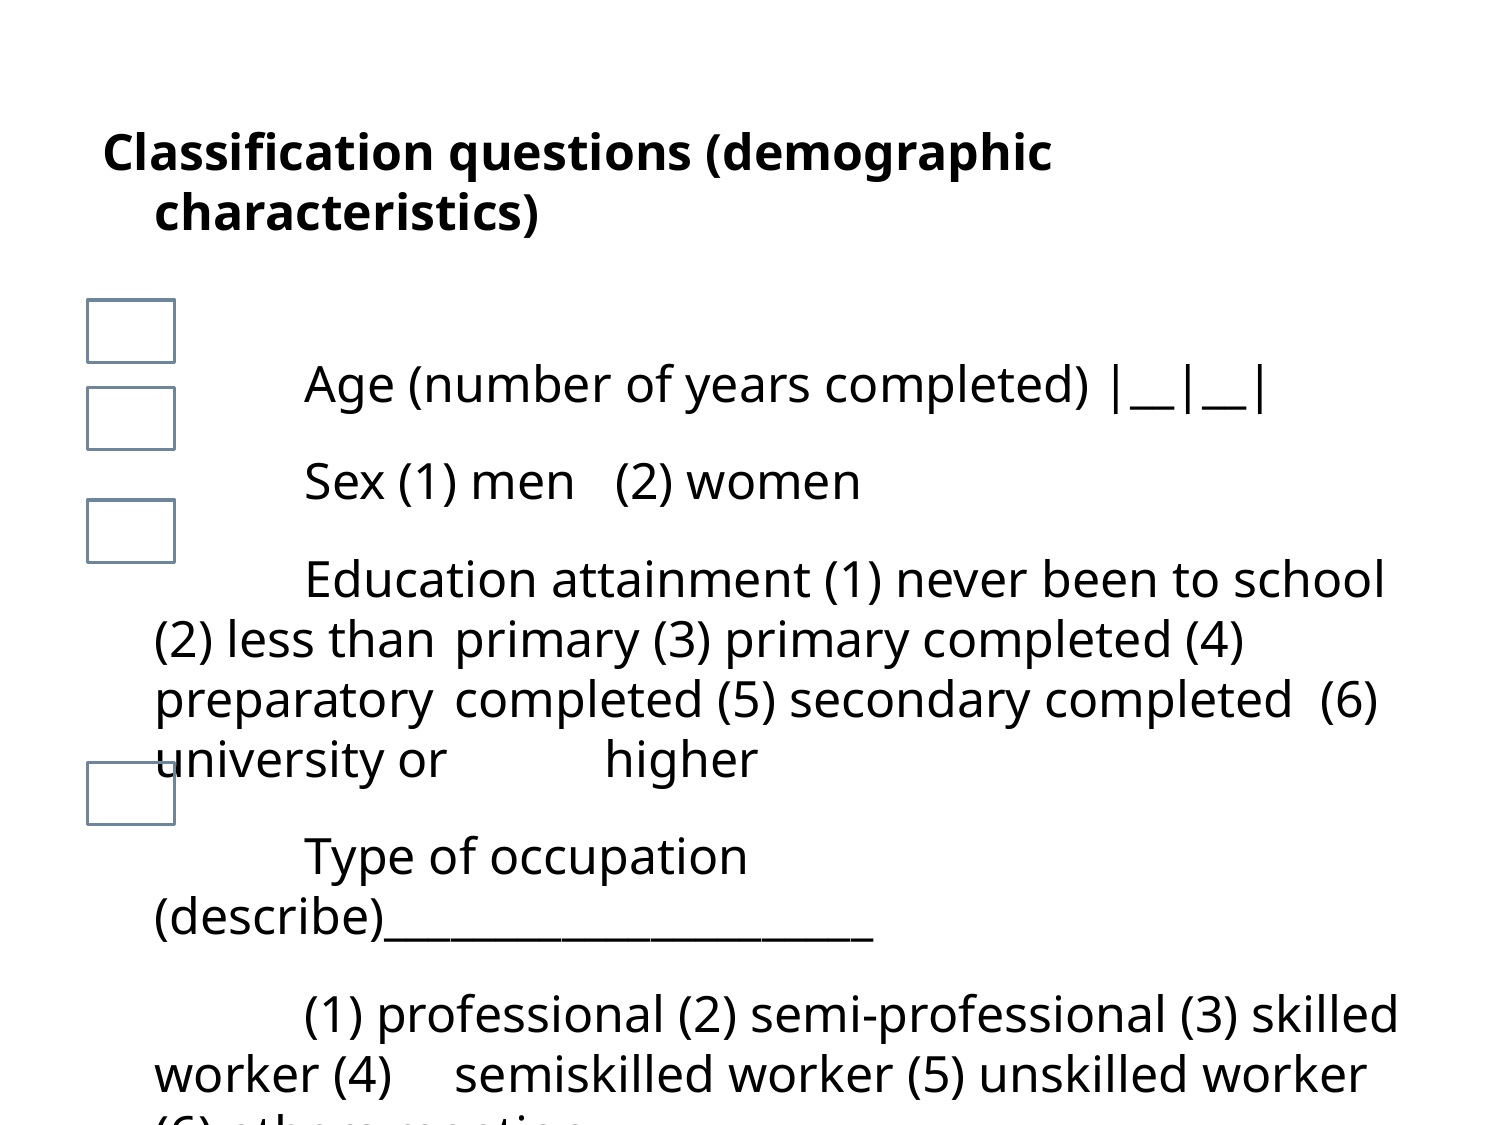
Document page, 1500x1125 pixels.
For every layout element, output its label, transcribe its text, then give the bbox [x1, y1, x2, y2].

text_box [86, 761, 176, 826]
text_box [86, 298, 176, 364]
text_box [86, 386, 176, 451]
text_box [86, 498, 176, 564]
list Classification questions (demographic characteristics) Age (number of years completed) |__|__| Sex (1) men (2) women Education attainment (1) never been to school (2) less than primary (3) primary completed (4) preparatory completed (5) secondary completed (6) university or higher Type of occupation (describe)______________________ (1) professional (2) semi-professional (3) skilled worker (4) semiskilled worker (5) unskilled worker (6) others mention ______________________________________________ [87, 112, 1438, 1050]
